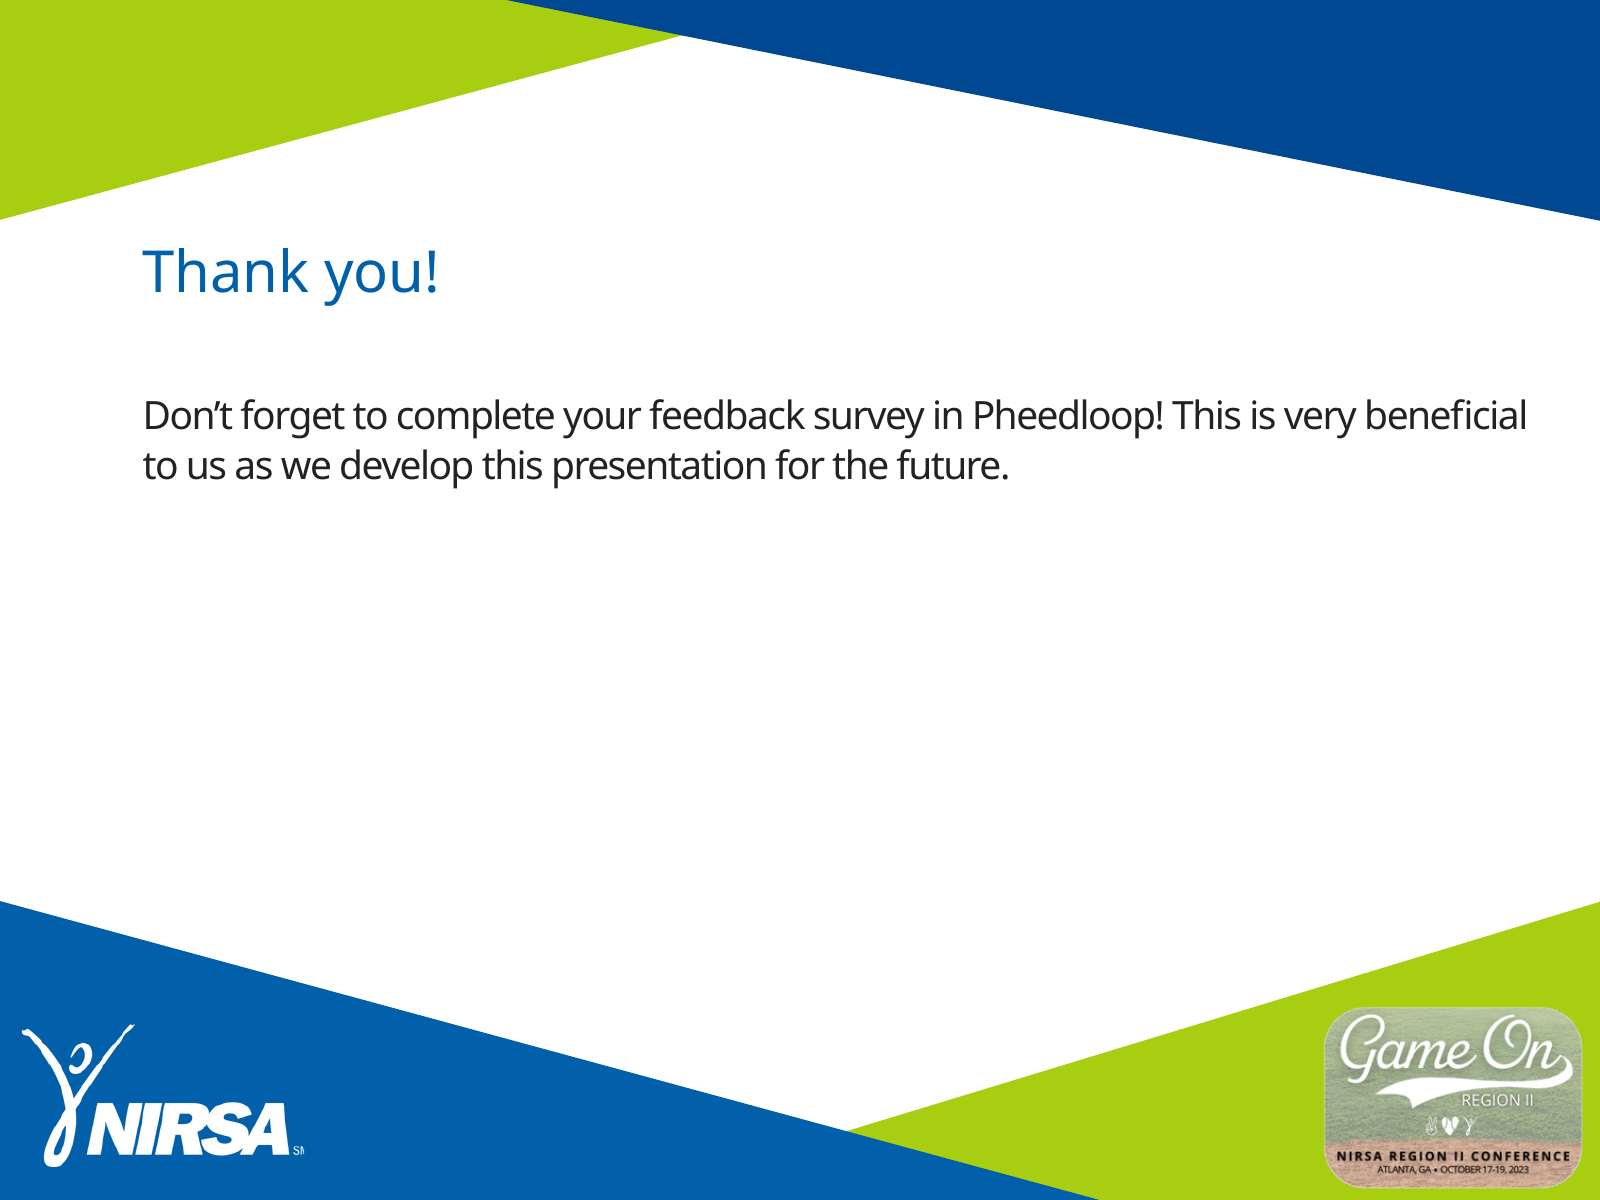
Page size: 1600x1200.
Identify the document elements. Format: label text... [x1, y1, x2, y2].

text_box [0, 900, 1105, 1200]
text_box Thank you! [142, 234, 1459, 305]
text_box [496, 0, 1600, 222]
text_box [1106, 901, 1600, 1200]
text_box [0, 0, 492, 221]
text_box Don’t forget to complete your feedback survey in Pheedloop! This is very beneficial to us as we develop this presentation for the future. [142, 386, 1536, 899]
